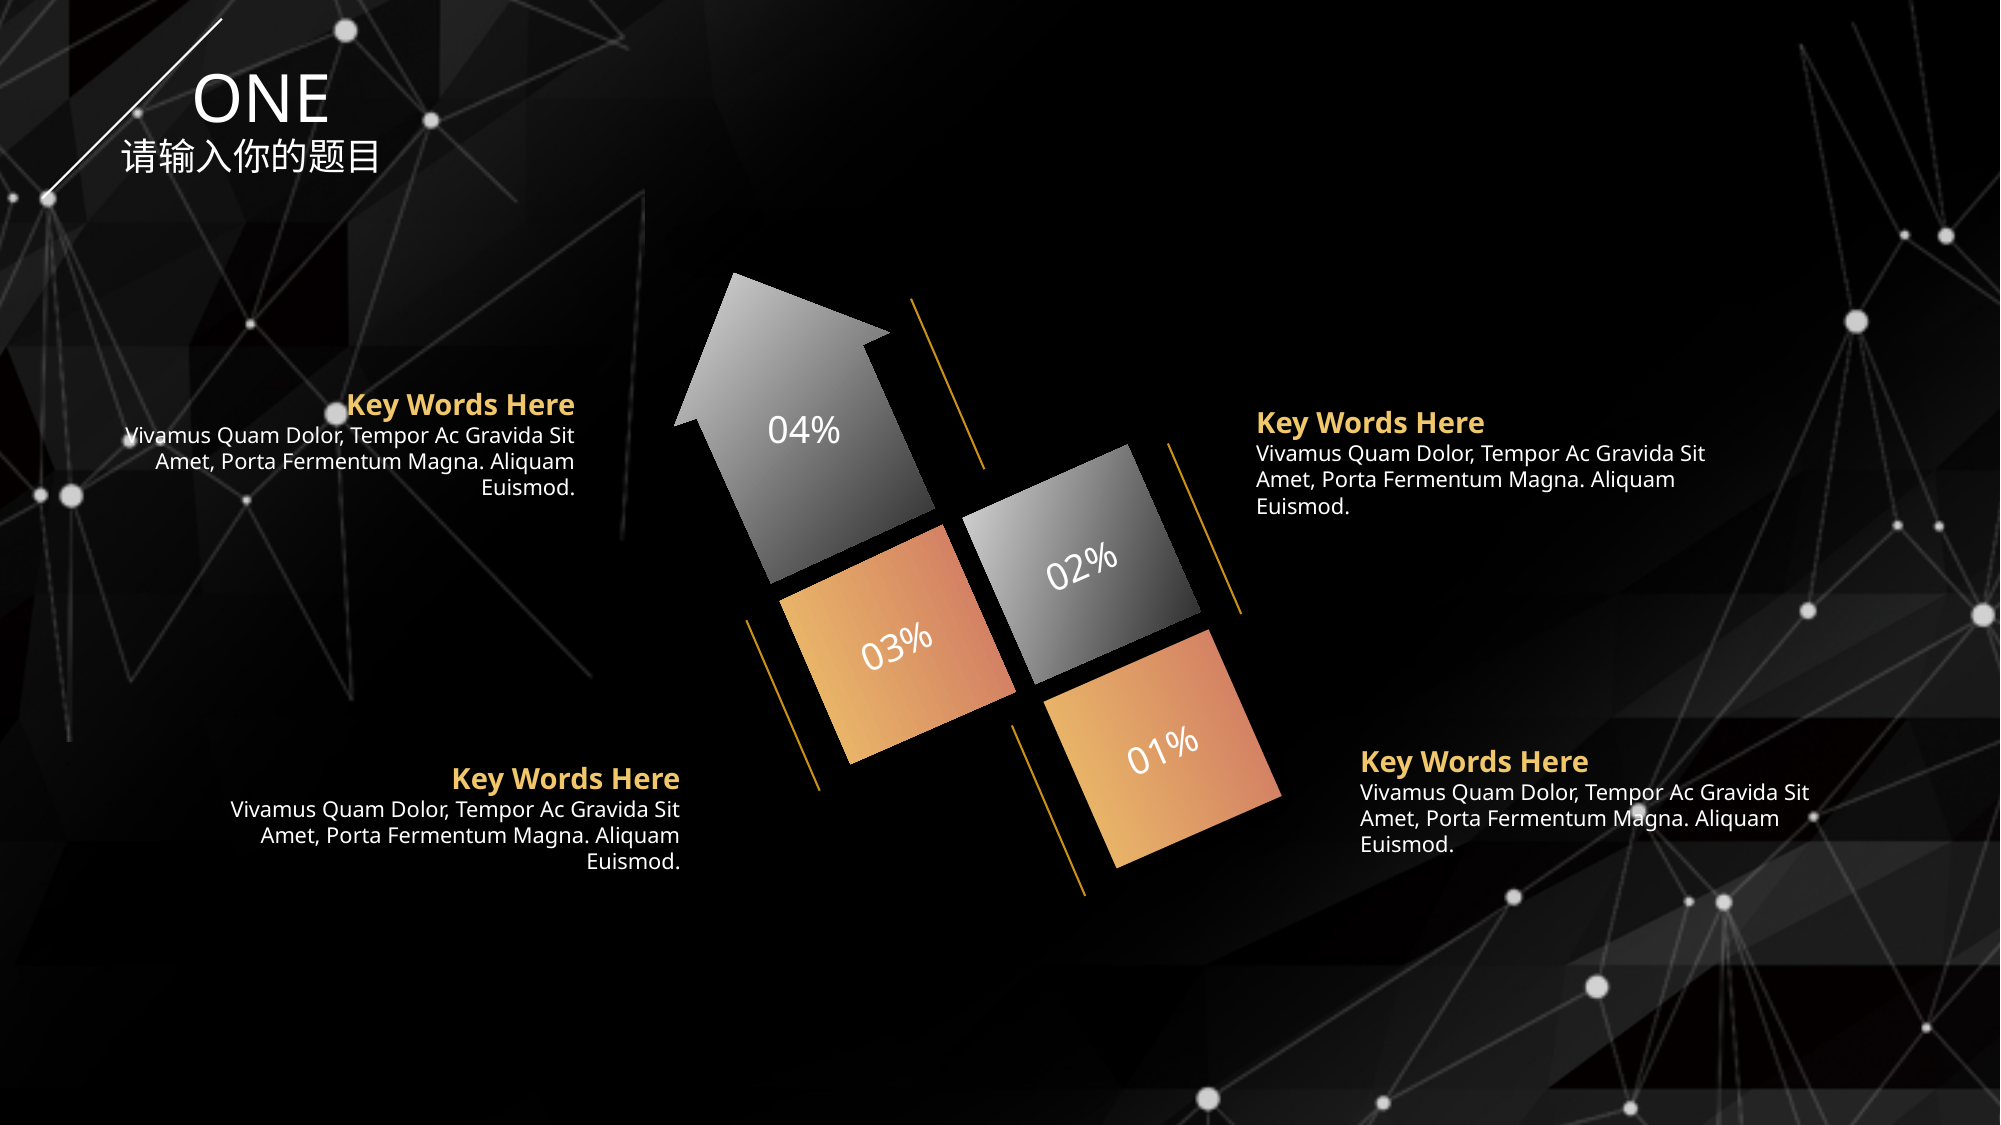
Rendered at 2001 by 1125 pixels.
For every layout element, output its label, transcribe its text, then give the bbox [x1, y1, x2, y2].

text_box 04% [672, 271, 936, 585]
text_box 03% [778, 523, 1018, 766]
text_box [910, 298, 986, 470]
text_box [745, 619, 821, 792]
picture [0, 0, 2001, 1125]
text_box [1010, 725, 1087, 897]
text_box Key Words Here Vivamus Quam Dolor, Tempor Ac Gravida Sit Amet, Porta Fermentum Magna. Aliquam Euismod. [92, 343, 591, 508]
text_box [1166, 443, 1243, 615]
text_box 01% [1042, 627, 1284, 870]
text_box 02% [961, 443, 1203, 686]
text_box Key Words Here Vivamus Quam Dolor, Tempor Ac Gravida Sit Amet, Porta Fermentum Magna. Aliquam Euismod. [1345, 701, 1844, 865]
text_box Key Words Here Vivamus Quam Dolor, Tempor Ac Gravida Sit Amet, Porta Fermentum Magna. Aliquam Euismod. [197, 718, 696, 882]
text_box Key Words Here Vivamus Quam Dolor, Tempor Ac Gravida Sit Amet, Porta Fermentum Magna. Aliquam Euismod. [1241, 362, 1740, 526]
